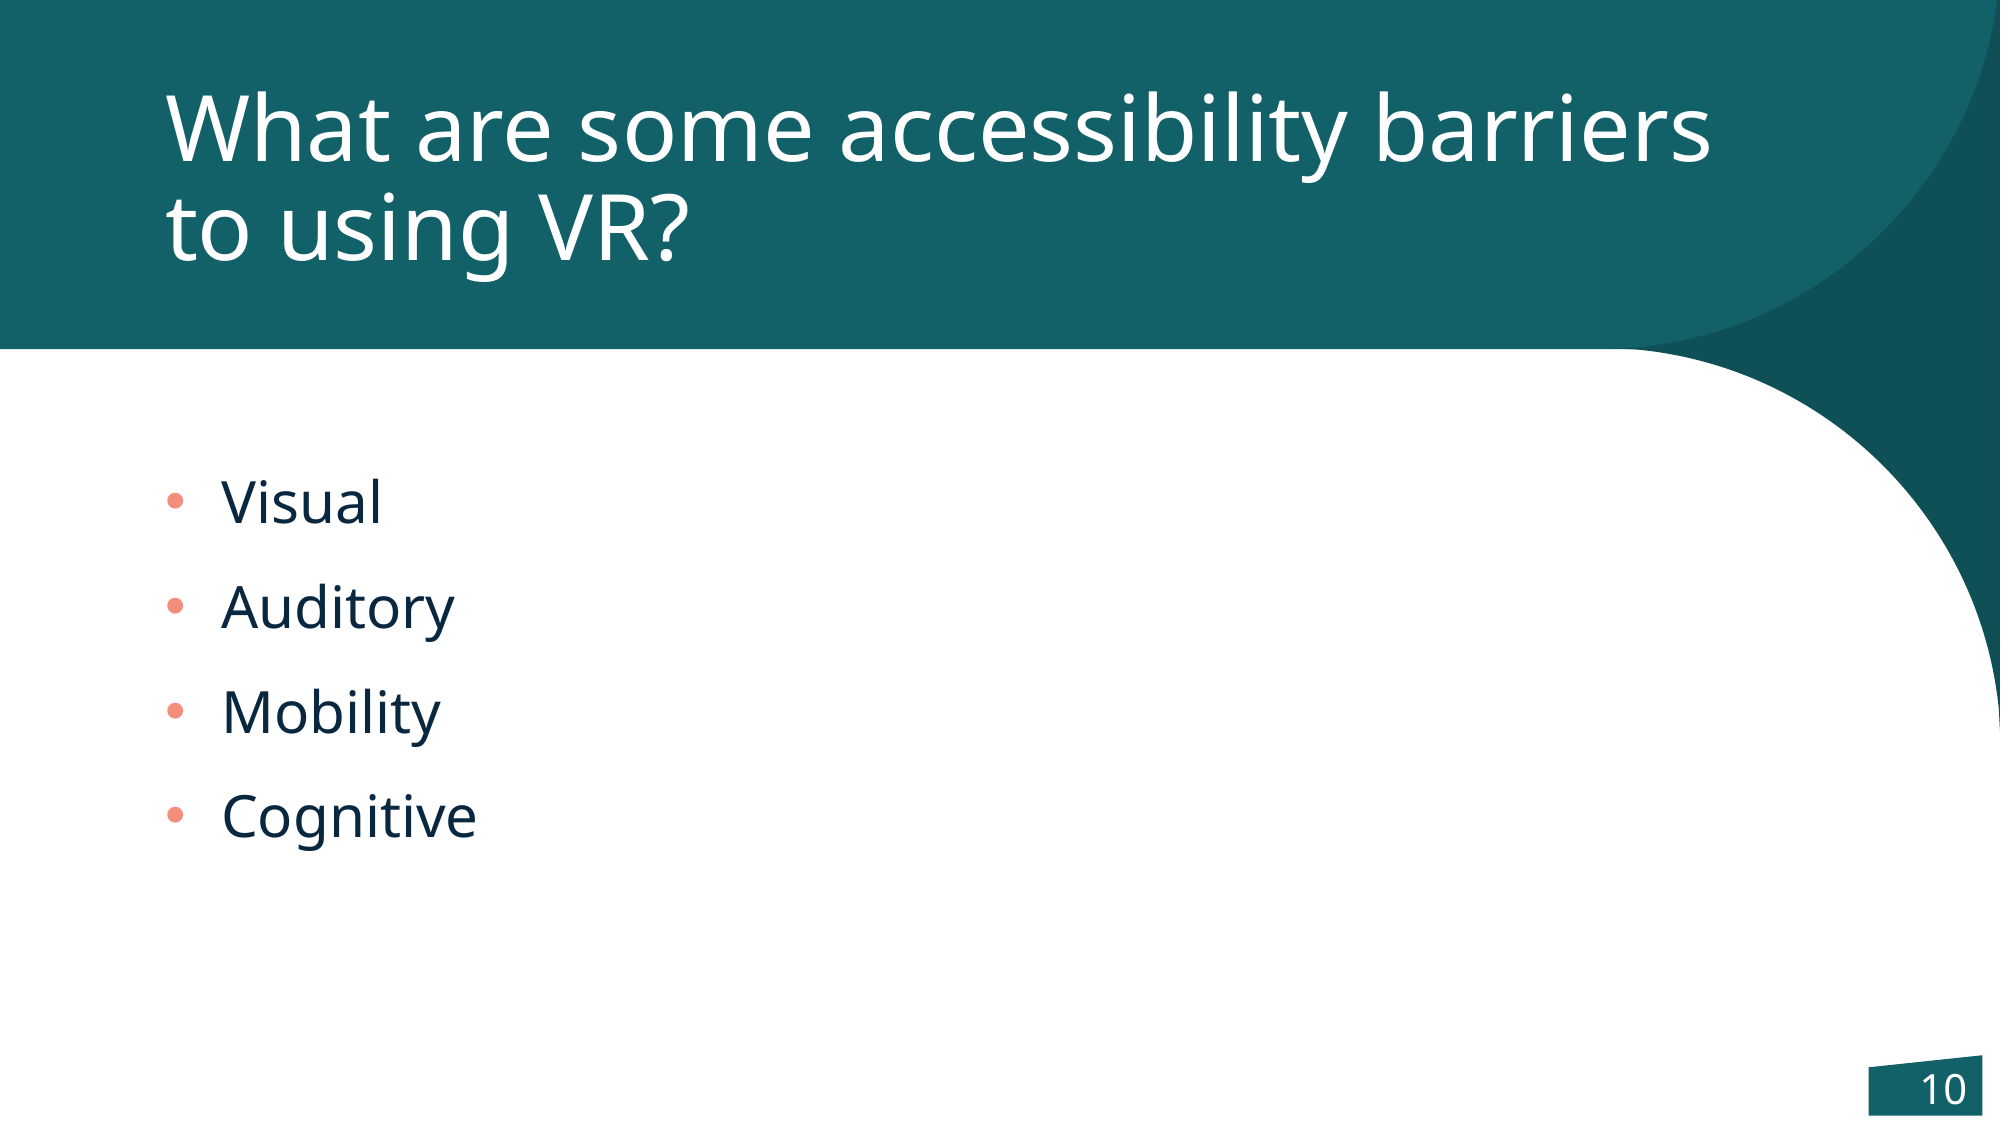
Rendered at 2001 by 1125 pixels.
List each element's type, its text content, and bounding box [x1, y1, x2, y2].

list Visual Auditory Mobility Cognitive [150, 444, 1777, 1014]
slide_number 10 [1868, 1055, 1983, 1116]
title What are some accessibility barriers to using VR? [150, 72, 1777, 291]
